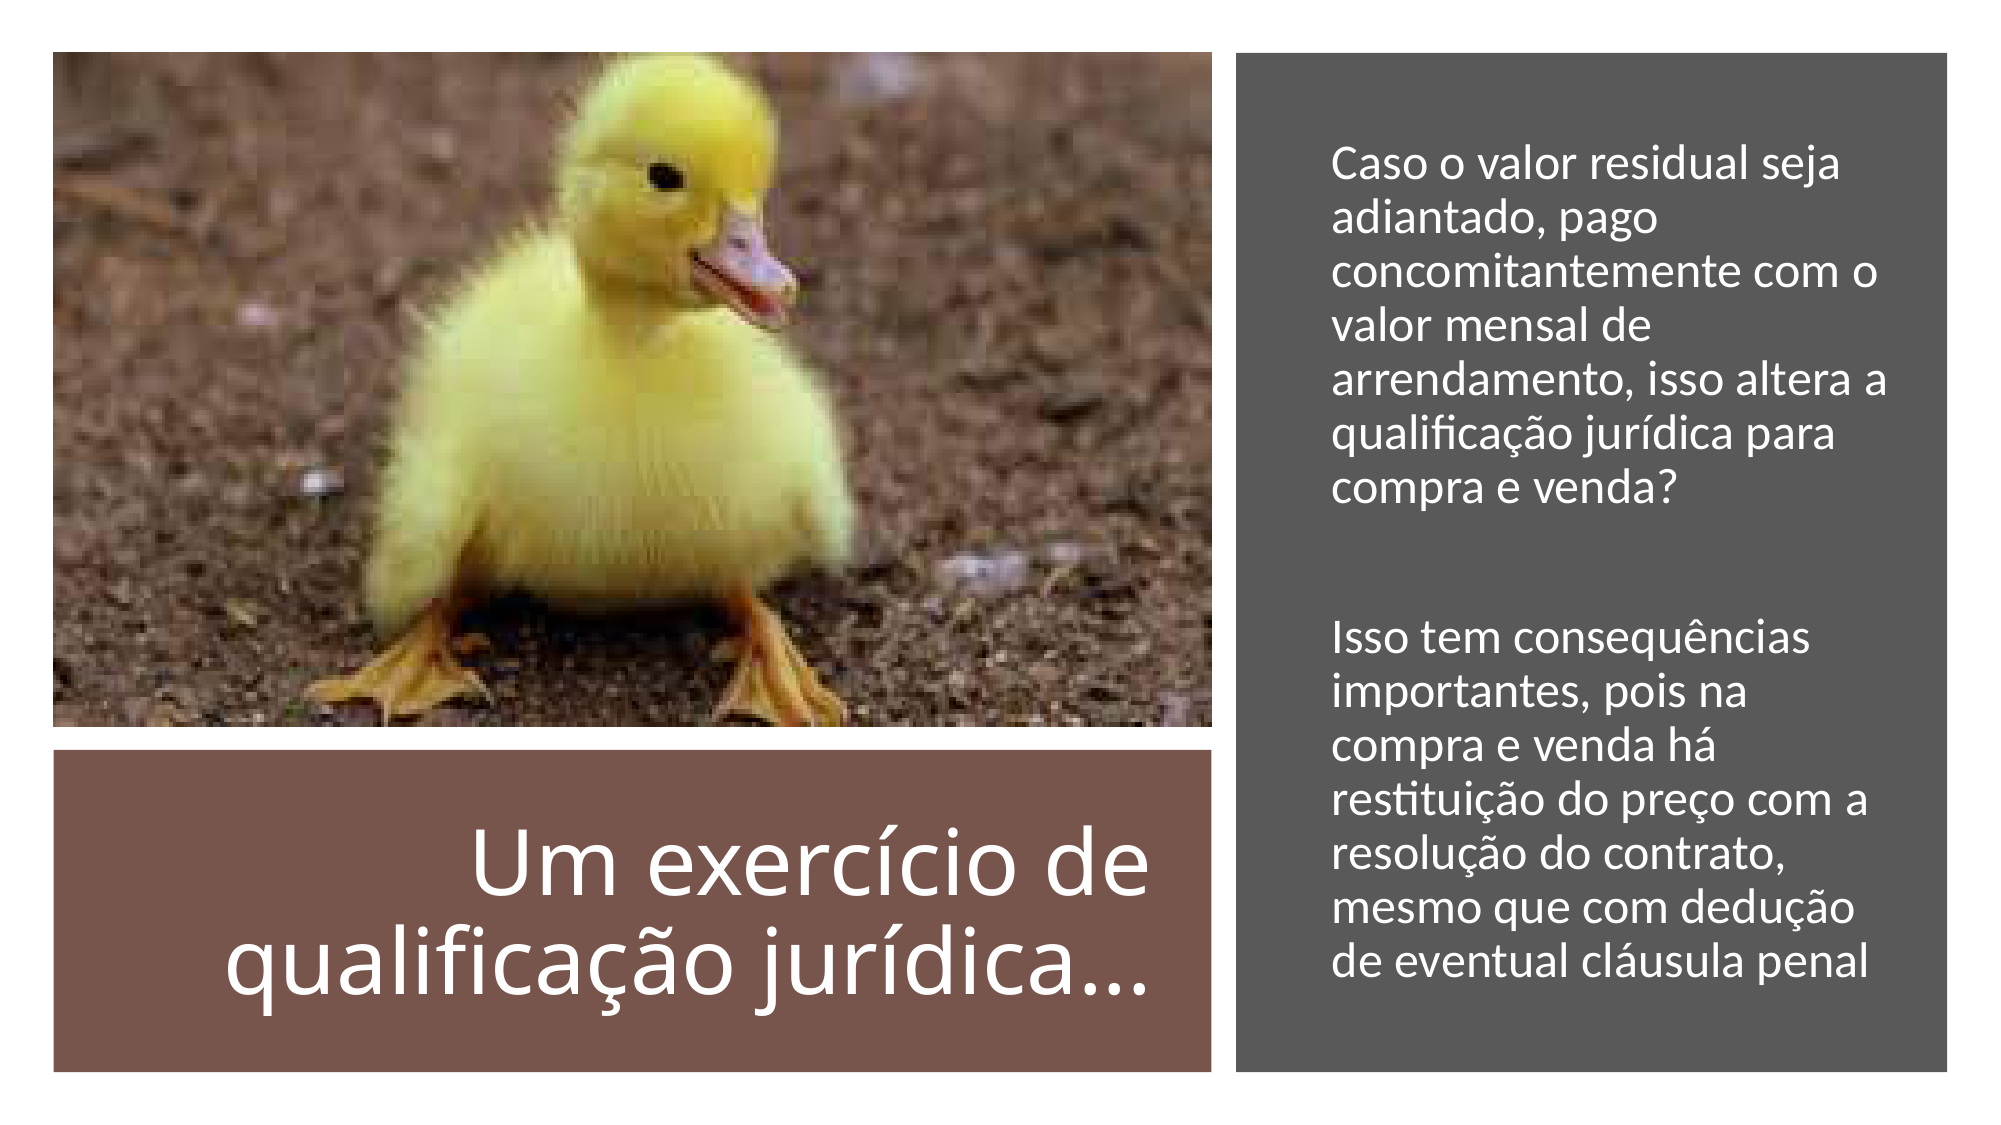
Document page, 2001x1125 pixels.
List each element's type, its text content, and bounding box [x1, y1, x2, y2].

picture [53, 52, 1212, 727]
title Um exercício de qualificação jurídica... [85, 782, 1168, 1049]
text_box [53, 749, 1212, 1073]
text_box [1235, 52, 1948, 1073]
list Caso o valor residual seja adiantado, pago concomitantemente com o valor mensal de arrendamento, isso altera a qualificação jurídica para compra e venda? Isso tem consequências importantes, pois na compra e venda há restituição do preço com a resolução do contrato, mesmo que com dedução de eventual cláusula penal [1316, 128, 1914, 997]
